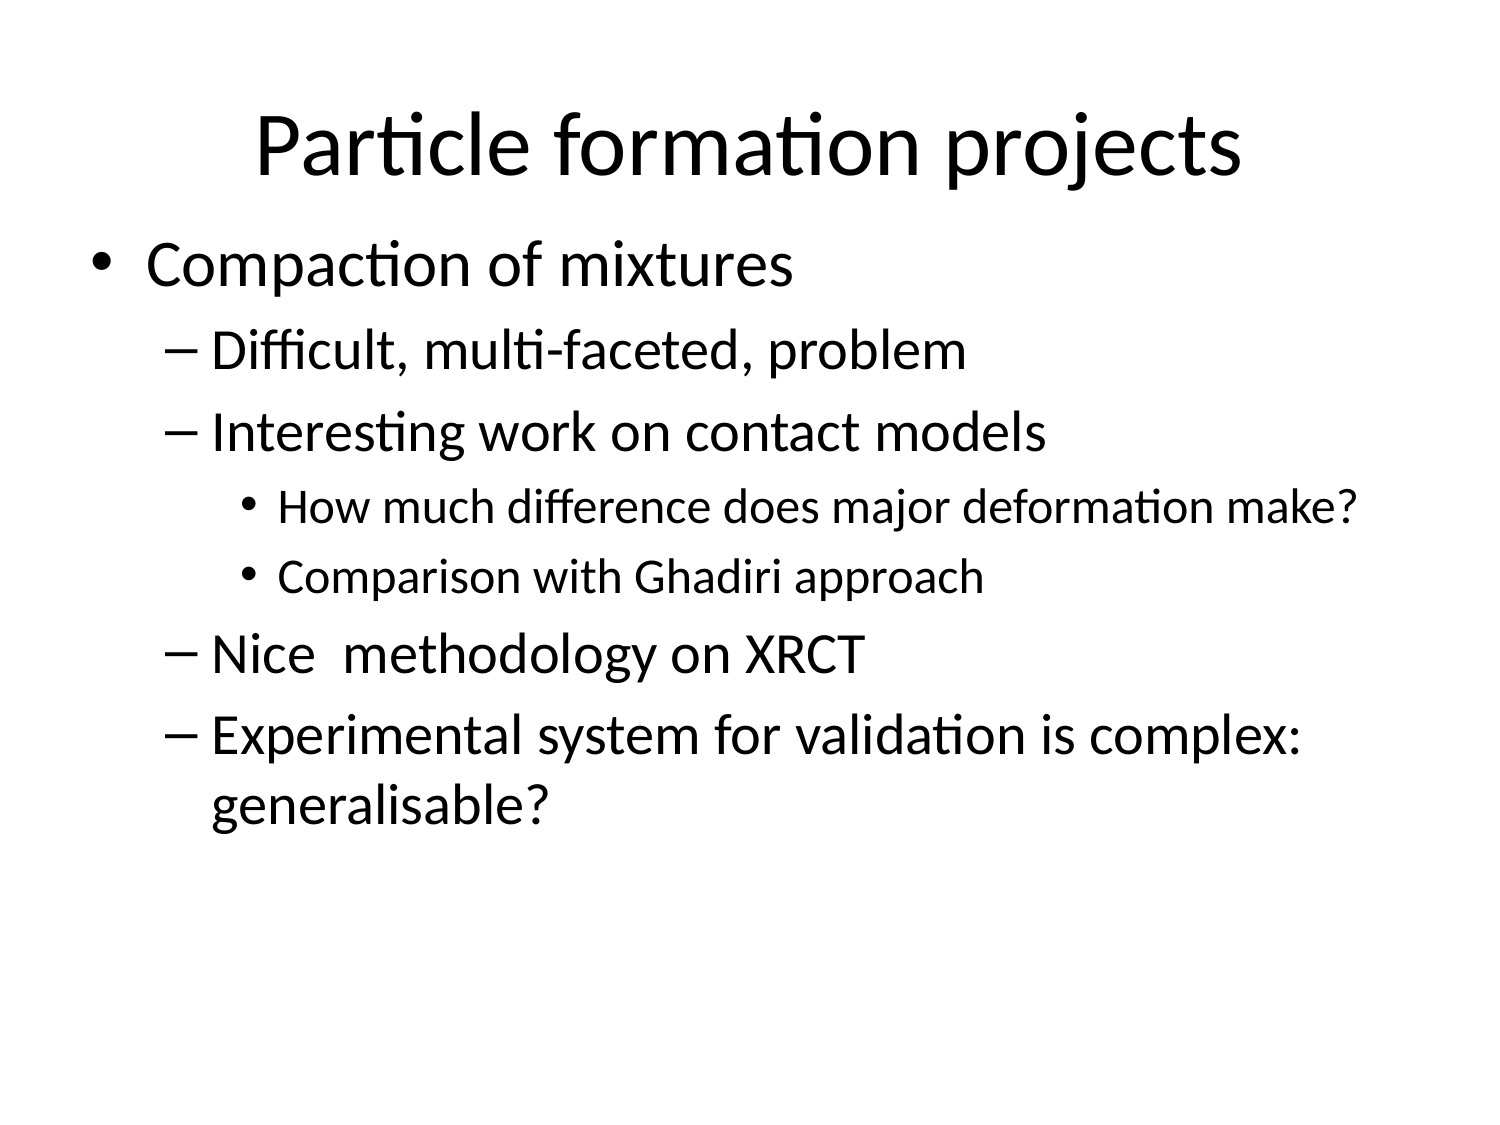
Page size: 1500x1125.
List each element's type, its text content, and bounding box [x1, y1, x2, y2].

title Particle formation projects [75, 45, 1425, 212]
list Compaction of mixtures Difficult, multi-faceted, problem Interesting work on contact models How much difference does major deformation make? Comparison with Ghadiri approach Nice methodology on XRCT Experimental system for validation is complex: generalisable? [75, 212, 1425, 955]
